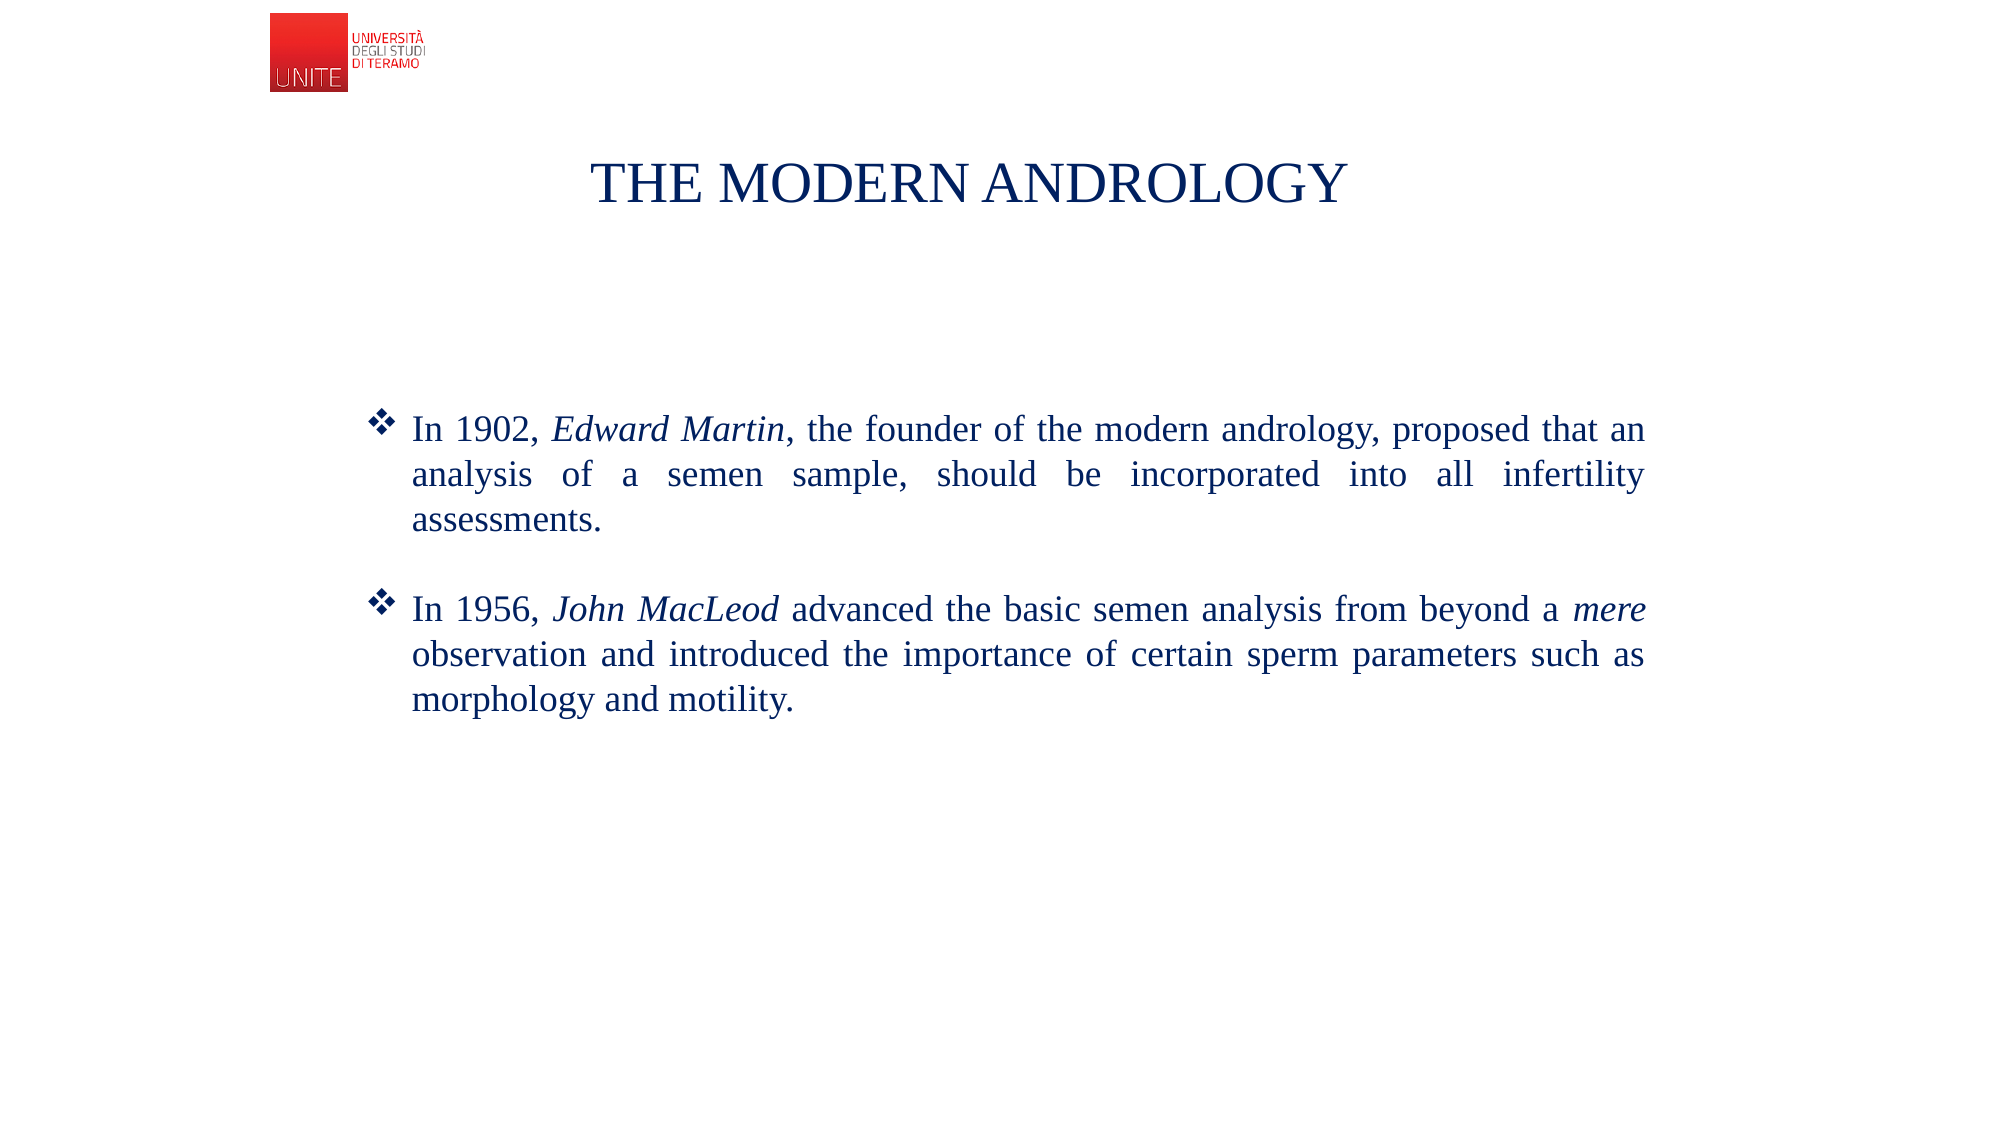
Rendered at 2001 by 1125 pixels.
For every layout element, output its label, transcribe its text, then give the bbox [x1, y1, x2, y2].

text_box In 1902, Edward Martin, the founder of the modern andrology, proposed that an analysis of a semen sample, should be incorporated into all infertility assessments. In 1956, John MacLeod advanced the basic semen analysis from beyond a mere observation and introduced the importance of certain sperm parameters such as morphology and motility. [350, 397, 1662, 727]
text_box THE MODERN ANDROLOGY [576, 136, 1365, 222]
picture [267, 10, 428, 93]
